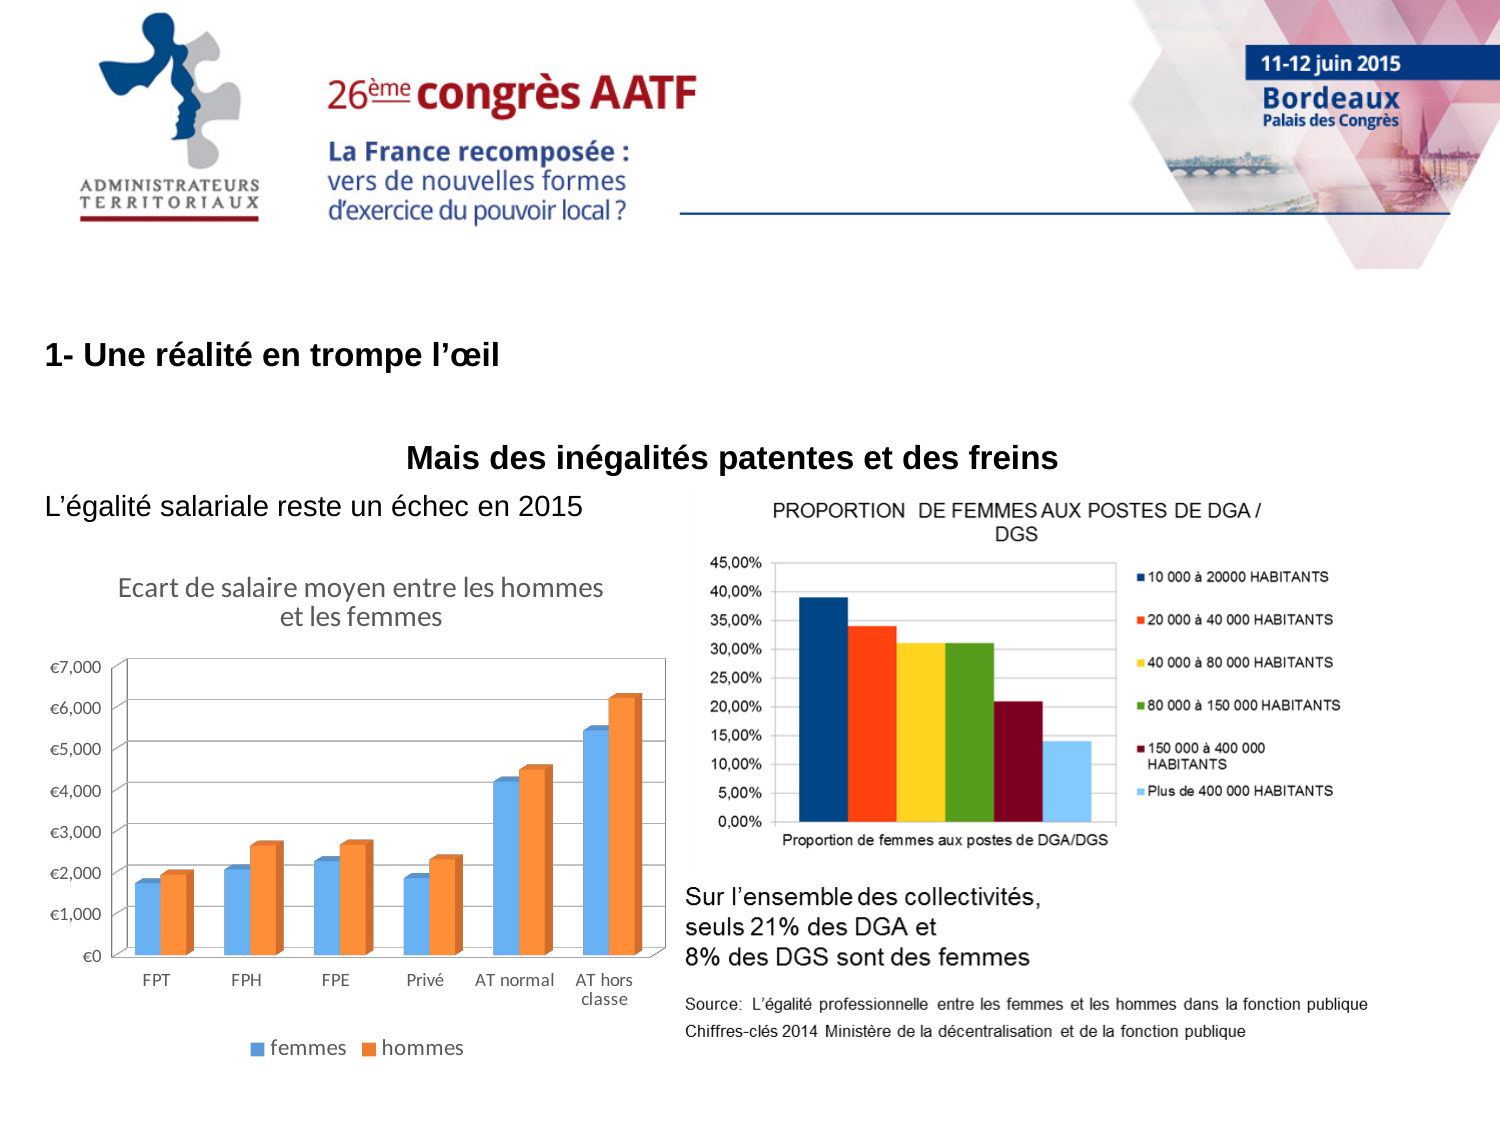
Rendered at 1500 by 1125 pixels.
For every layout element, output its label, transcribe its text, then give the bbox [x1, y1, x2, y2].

picture [670, 483, 1378, 1051]
picture [0, 0, 1500, 1061]
text_box 1- Une réalité en trompe l’œil Mais des inégalités patentes et des freins L’égalité salariale reste un échec en 2015 [26, 271, 1449, 1125]
chart [36, 552, 679, 1068]
